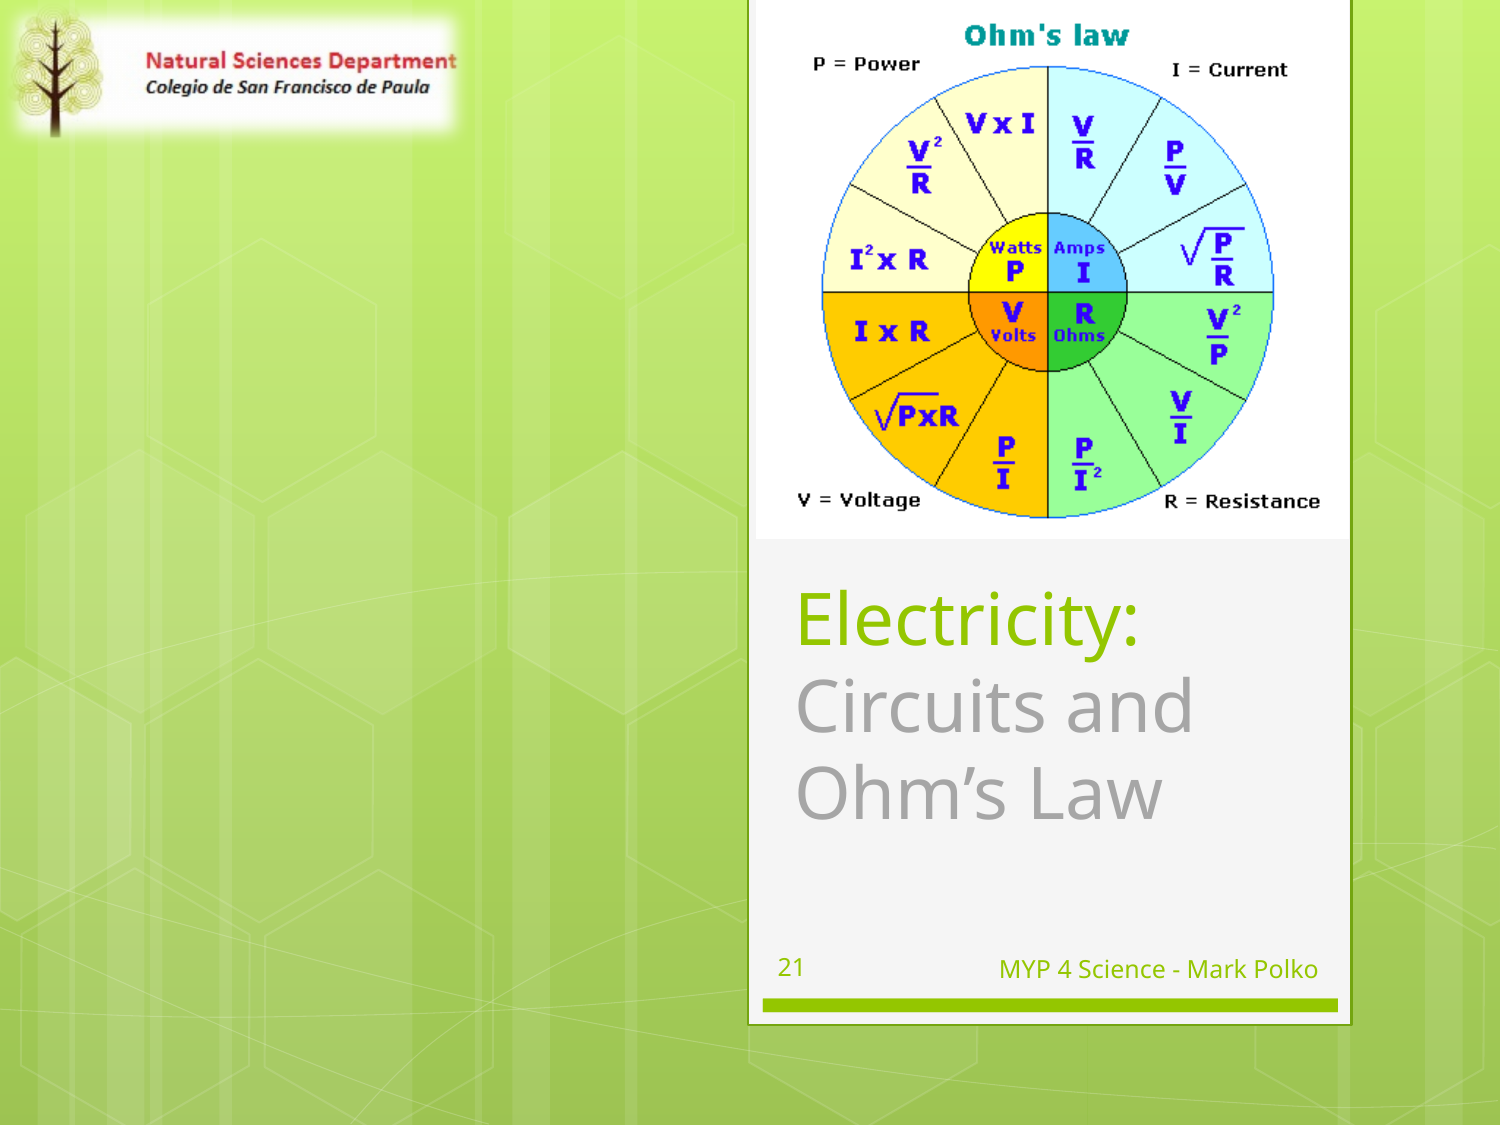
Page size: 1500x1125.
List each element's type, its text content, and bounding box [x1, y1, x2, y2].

picture [756, 0, 1349, 540]
footer MYP 4 Science - Mark Polko [870, 938, 1335, 999]
picture [0, 0, 472, 151]
title Electricity: Circuits and Ohm’s Law [779, 562, 1323, 842]
slide_number 21 [762, 938, 869, 999]
